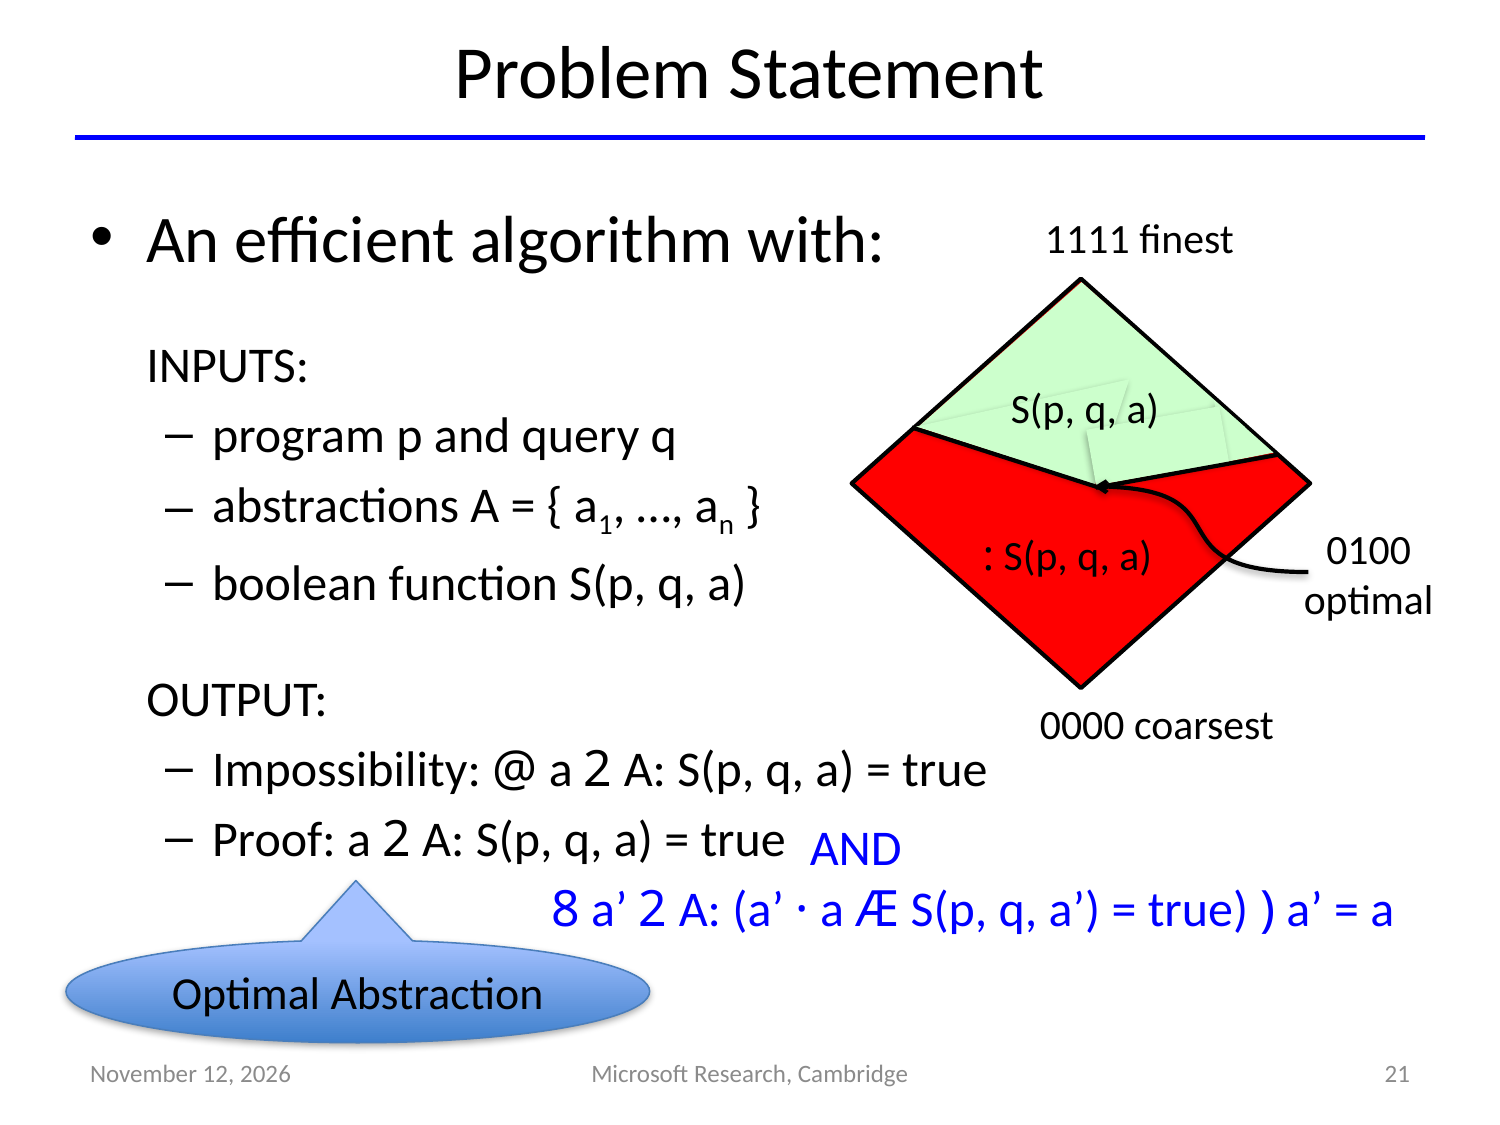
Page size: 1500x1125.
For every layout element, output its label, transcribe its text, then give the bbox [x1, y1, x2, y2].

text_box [1093, 486, 1309, 573]
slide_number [75, 1042, 425, 1103]
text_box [917, 281, 1269, 453]
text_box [911, 427, 1100, 488]
footer Microsoft Research, Cambridge [512, 1042, 988, 1103]
text_box : S(p, q, a) [968, 521, 1168, 586]
text_box Optimal Abstraction [65, 879, 651, 1044]
text_box 1111 finest [1030, 204, 1249, 270]
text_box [1095, 454, 1279, 484]
text_box [1282, 458, 1311, 485]
title Problem Statement [75, 0, 1425, 138]
text_box AND [794, 807, 917, 883]
slide_number 21 [1074, 1042, 1425, 1103]
text_box 0100 optimal [1288, 515, 1449, 630]
text_box 0000 coarsest [1024, 690, 1289, 756]
text_box [851, 434, 1201, 689]
list An efficient algorithm with: INPUTS: program p and query q abstractions A = { a1, …, an } boolean function S(p, q, a) OUTPUT: Impossibility: @ a 2 A: S(p, q, a) = true Proof: a 2 A: S(p, q, a) = true 8 a’ 2 A: (a’ · a Æ S(p, q, a’) = true) ) a’ = a [75, 187, 1426, 1071]
